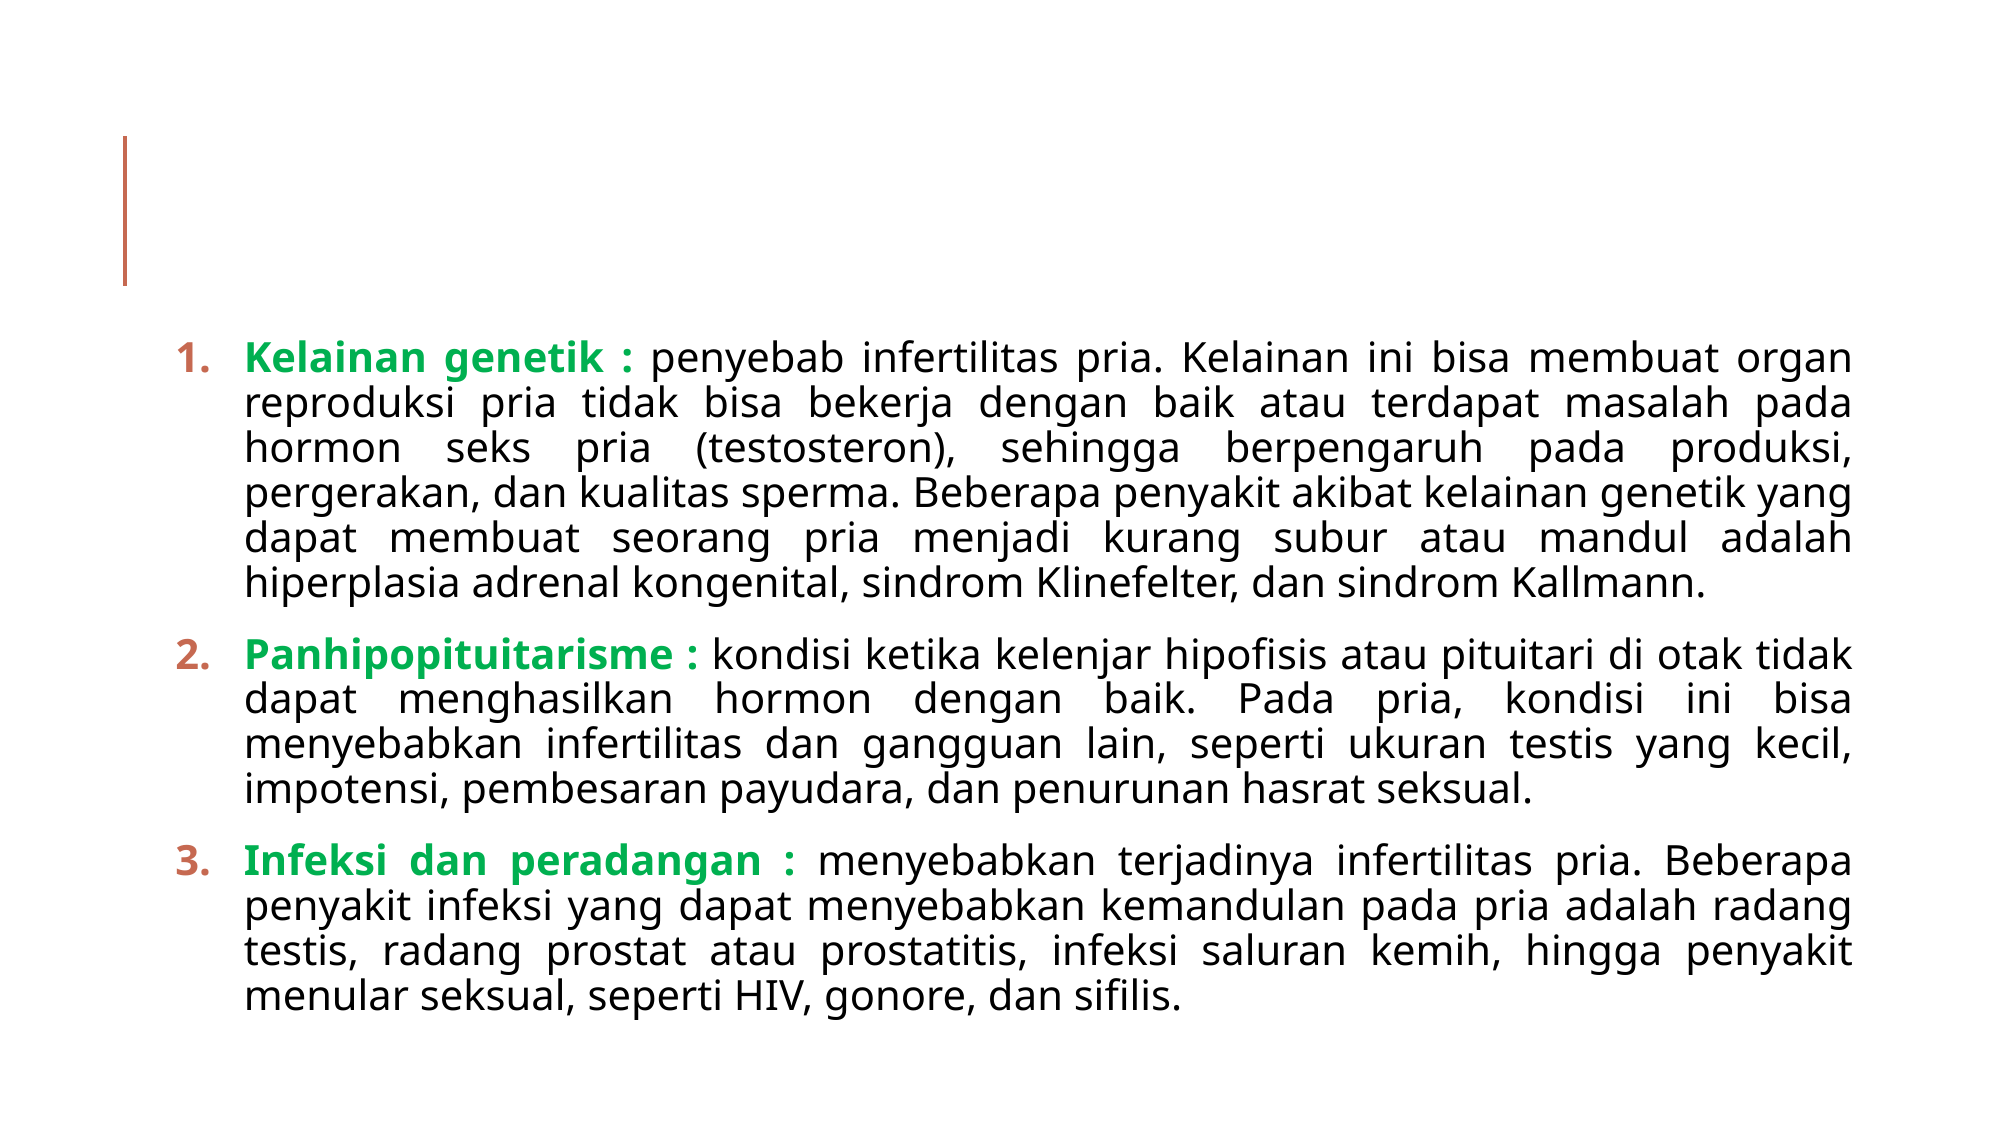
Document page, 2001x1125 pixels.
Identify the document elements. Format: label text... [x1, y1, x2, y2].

list Kelainan genetik : penyebab infertilitas pria. Kelainan ini bisa membuat organ reproduksi pria tidak bisa bekerja dengan baik atau terdapat masalah pada hormon seks pria (testosteron), sehingga berpengaruh pada produksi, pergerakan, dan kualitas sperma. Beberapa penyakit akibat kelainan genetik yang dapat membuat seorang pria menjadi kurang subur atau mandul adalah hiperplasia adrenal kongenital, sindrom Klinefelter, dan sindrom Kallmann. Panhipopituitarisme : kondisi ketika kelenjar hipofisis atau pituitari di otak tidak dapat menghasilkan hormon dengan baik. Pada pria, kondisi ini bisa menyebabkan infertilitas dan gangguan lain, seperti ukuran testis yang kecil, impotensi, pembesaran payudara, dan penurunan hasrat seksual. Infeksi dan peradangan : menyebabkan terjadinya infertilitas pria. Beberapa penyakit infeksi yang dapat menyebabkan kemandulan pada pria adalah radang testis, radang prostat atau prostatitis, infeksi saluran kemih, hingga penyakit menular seksual, seperti HIV, gonore, dan sifilis. [168, 329, 1862, 1035]
